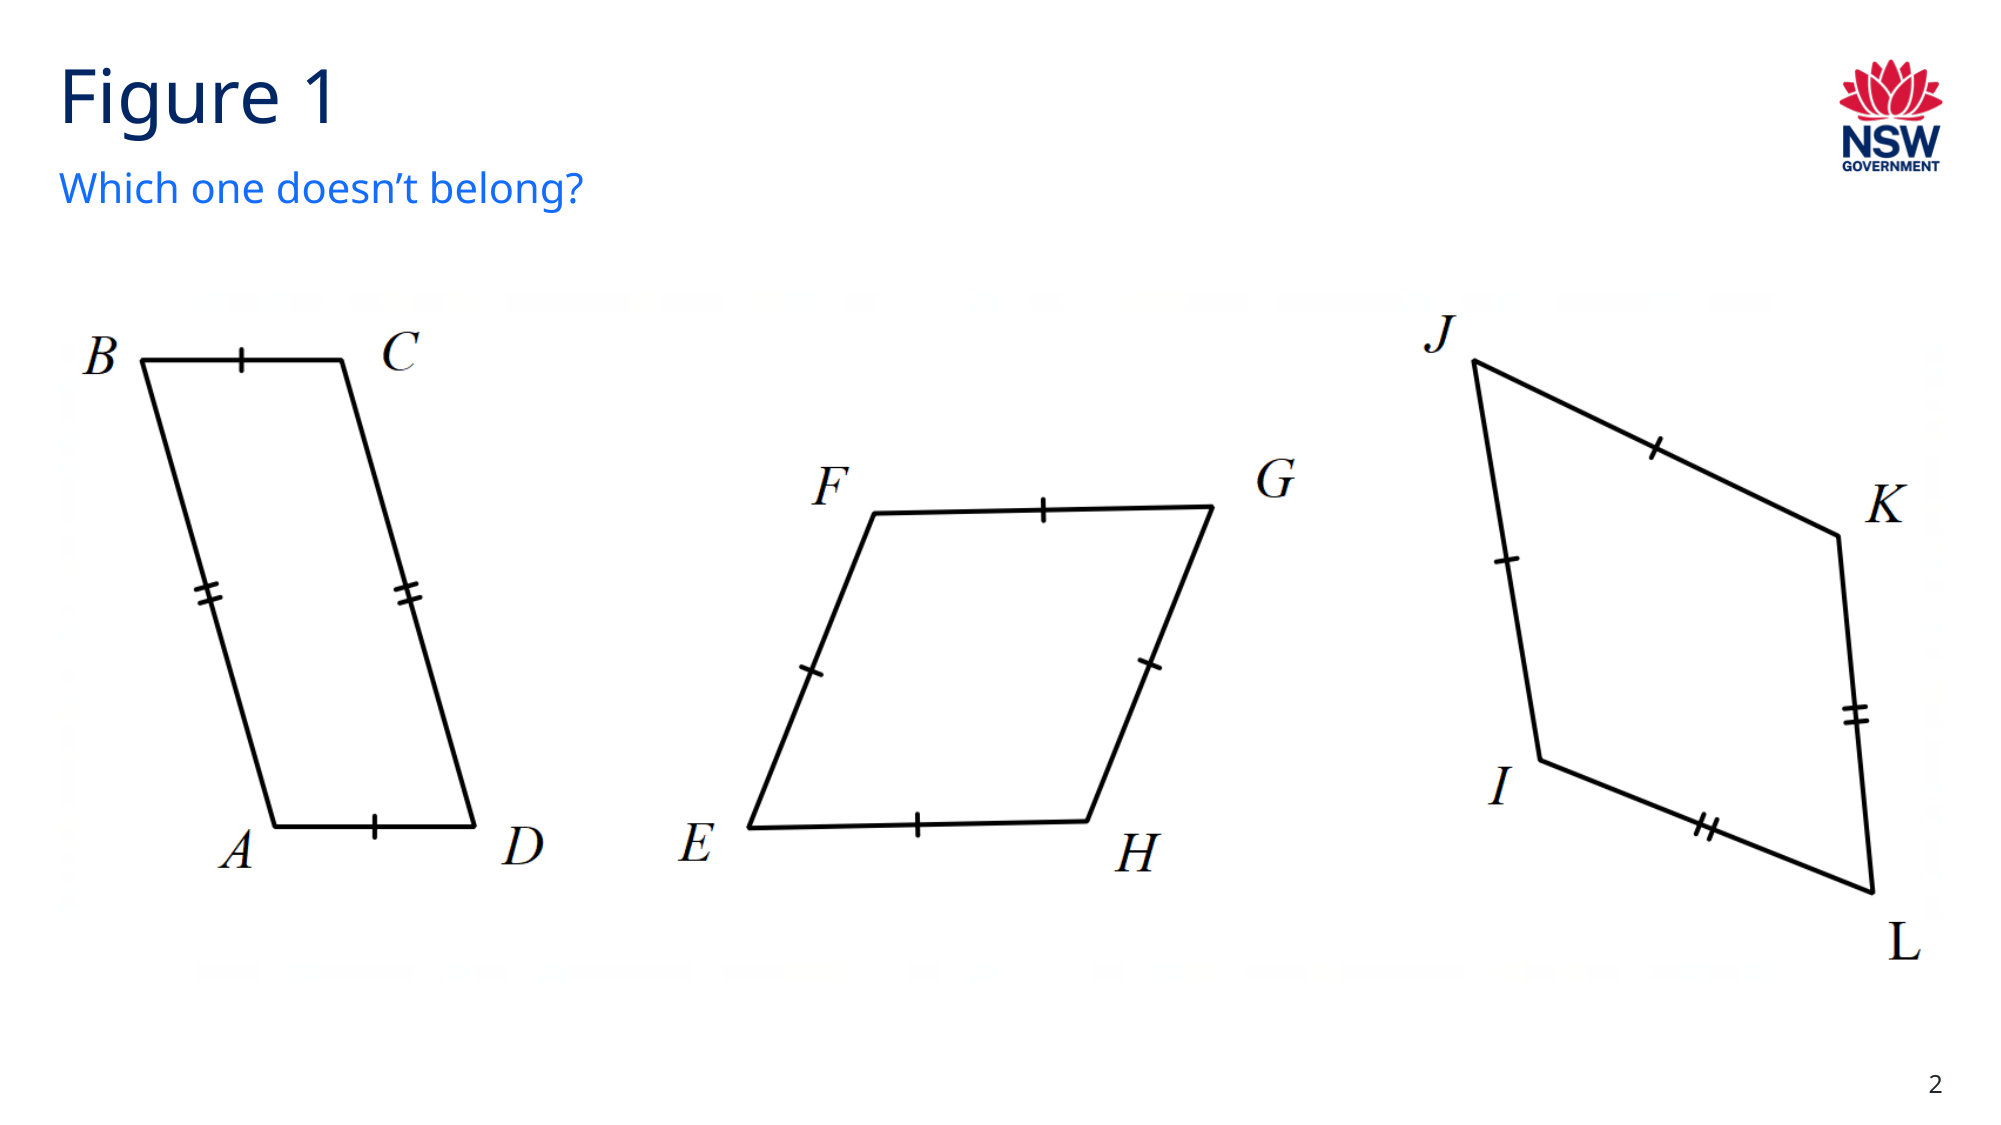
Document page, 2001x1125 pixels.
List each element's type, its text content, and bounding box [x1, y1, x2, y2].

slide_number 2 [1824, 1068, 1943, 1099]
list Which one doesn’t belong? [59, 161, 1713, 212]
picture [1839, 59, 1943, 172]
title Figure 1 [59, 59, 1713, 149]
picture [58, 293, 1943, 982]
